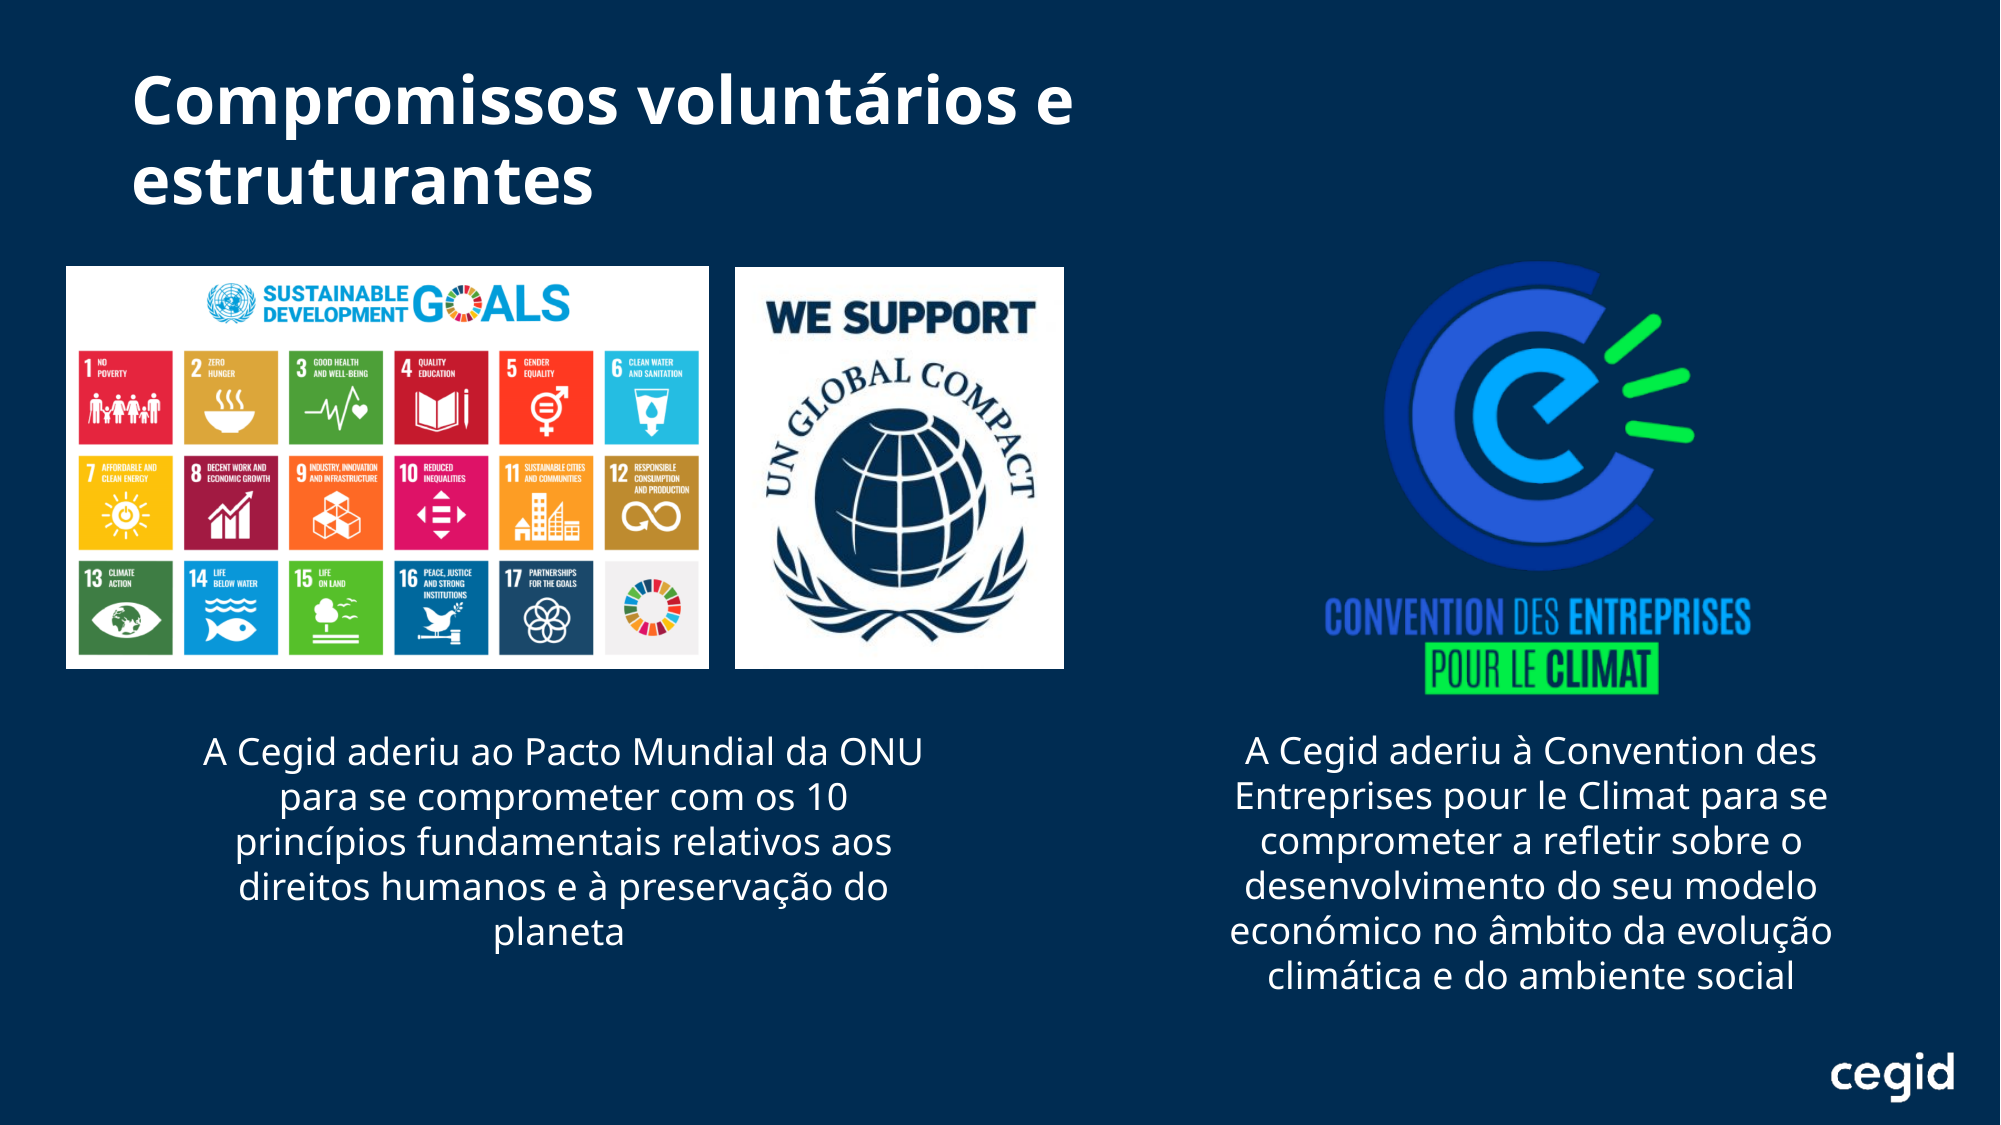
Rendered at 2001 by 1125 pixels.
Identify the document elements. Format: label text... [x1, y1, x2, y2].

text_box Compromissos voluntários e estruturantes [125, 58, 1485, 218]
picture [1224, 164, 1851, 791]
text_box A Cegid aderiu ao Pacto Mundial da ONU para se comprometer com os 10 princípios fundamentais relativos aos direitos humanos e à preservação do planeta [184, 727, 943, 953]
picture [66, 266, 709, 669]
picture [735, 267, 1064, 669]
picture [1791, 1012, 1994, 1125]
text_box A Cegid aderiu à Convention des Entreprises pour le Climat para se comprometer a refletir sobre o desenvolvimento do seu modelo económico no âmbito da evolução climática e do ambiente social [1141, 727, 1922, 998]
